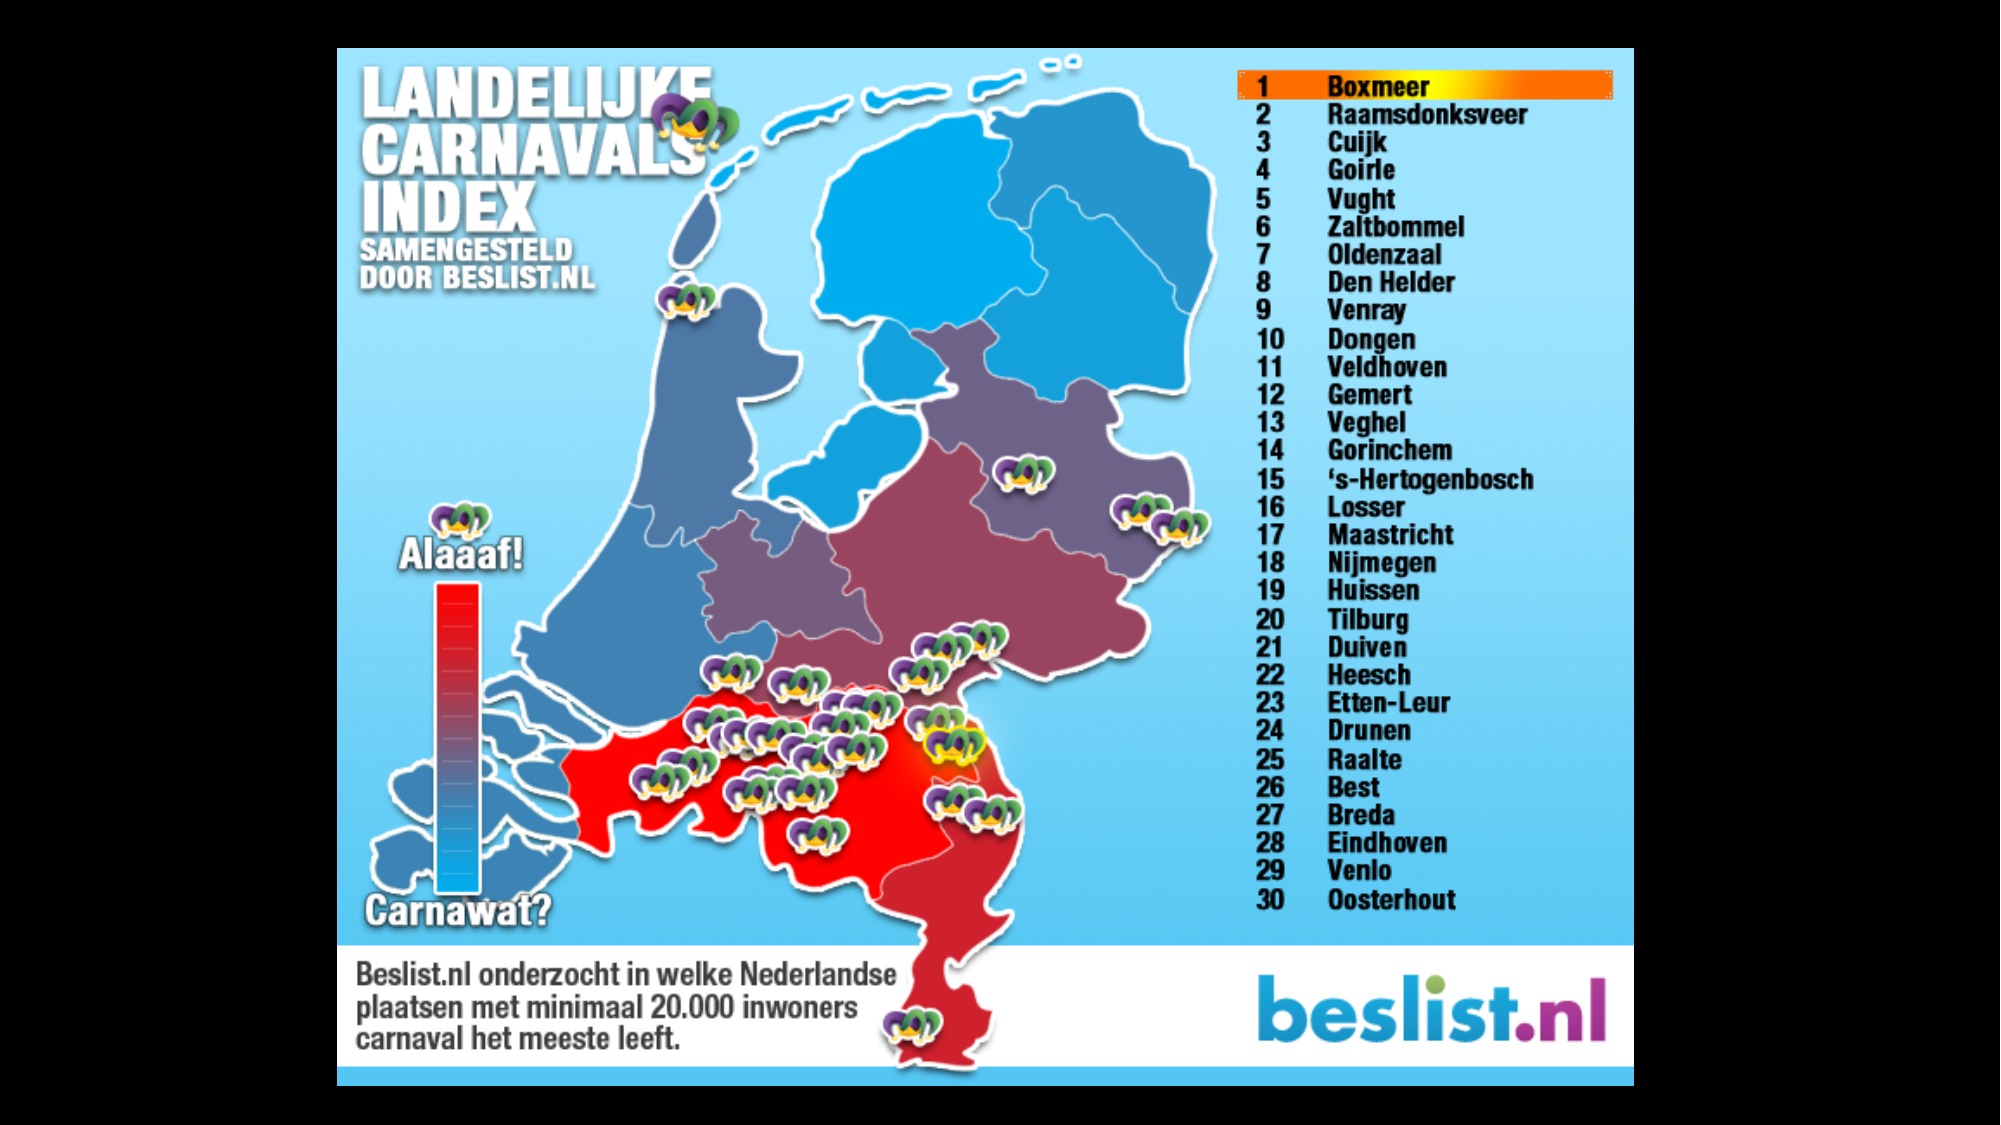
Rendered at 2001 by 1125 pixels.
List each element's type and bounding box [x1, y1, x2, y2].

list [337, 48, 1634, 1086]
